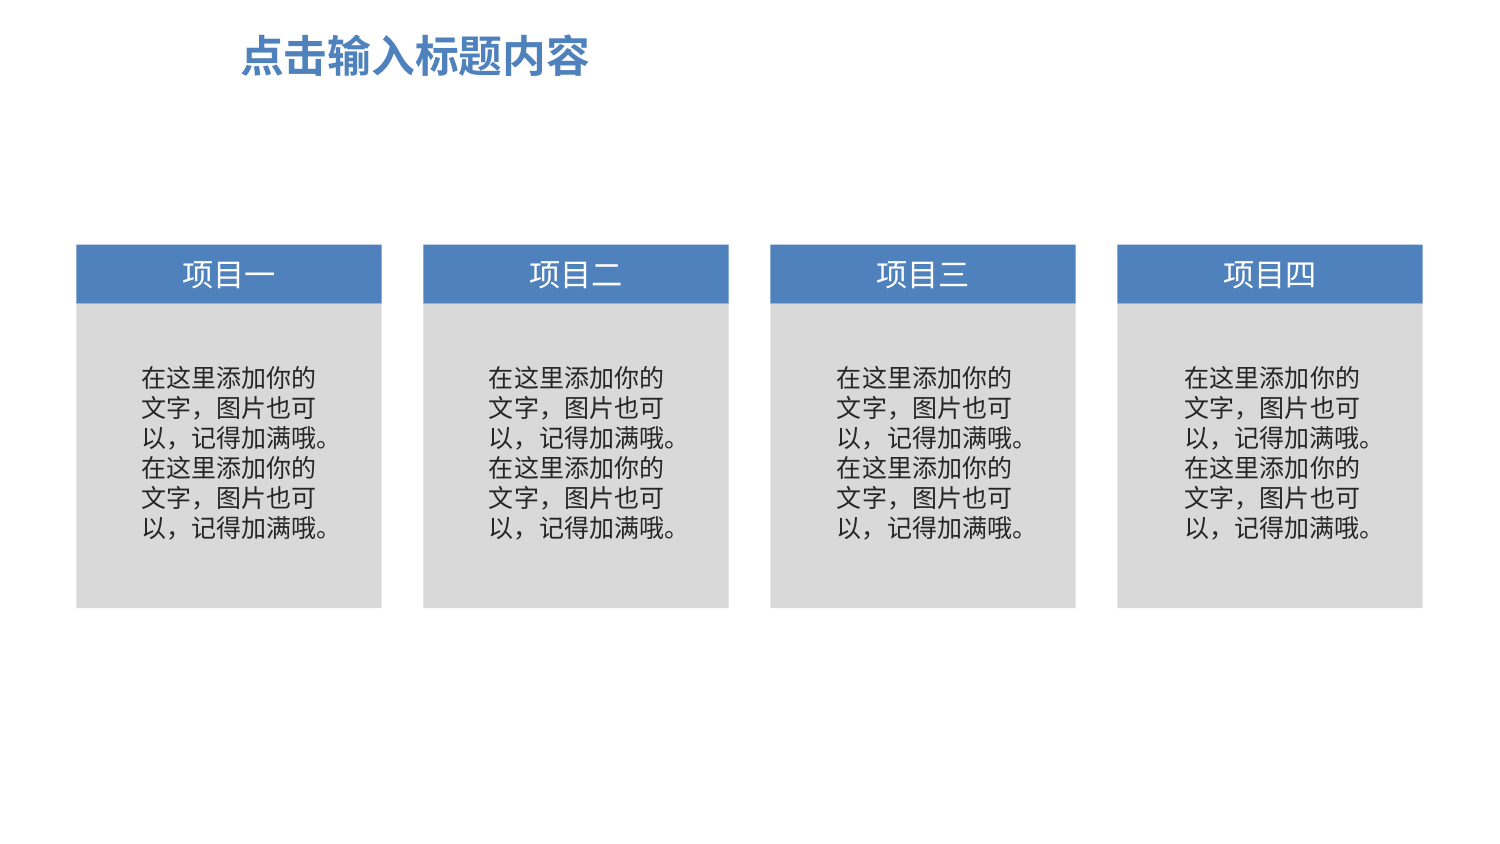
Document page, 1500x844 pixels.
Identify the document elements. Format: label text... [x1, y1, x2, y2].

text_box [770, 244, 1076, 609]
text_box 点击输入标题内容 [212, 21, 618, 89]
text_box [76, 244, 382, 609]
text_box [1117, 244, 1423, 609]
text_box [423, 244, 729, 609]
